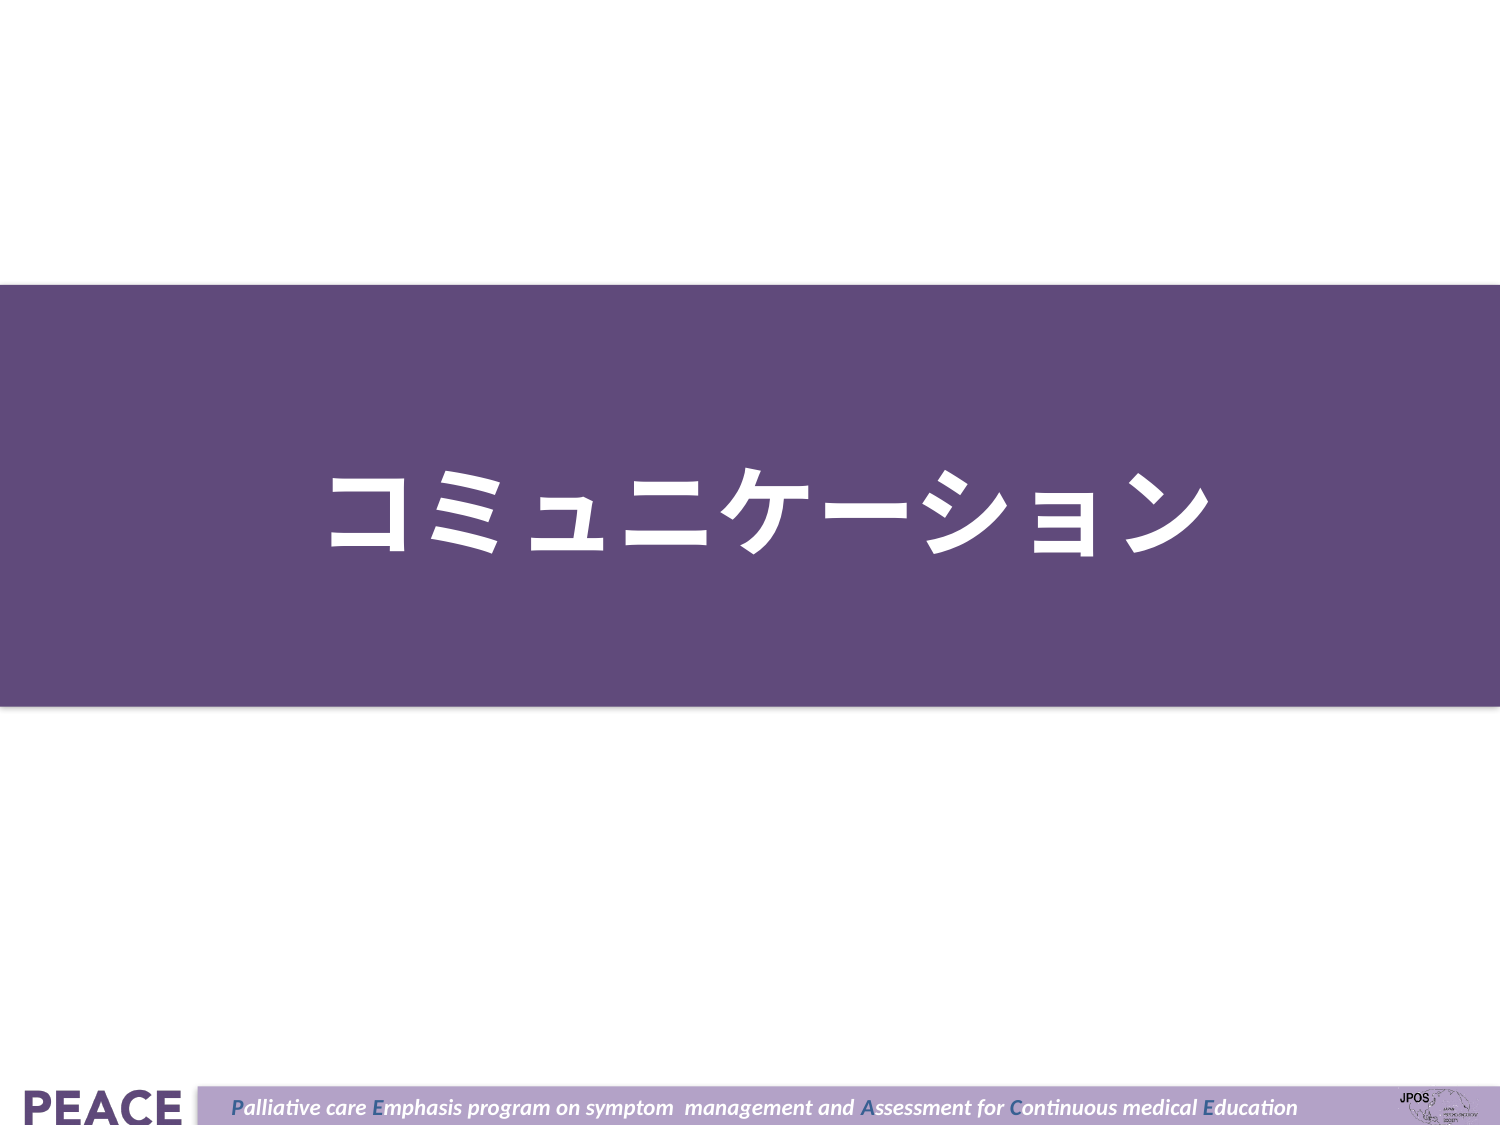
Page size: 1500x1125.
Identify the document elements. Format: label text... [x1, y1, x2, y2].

title コミュニケーション [73, 349, 1459, 670]
picture [1398, 1085, 1479, 1125]
